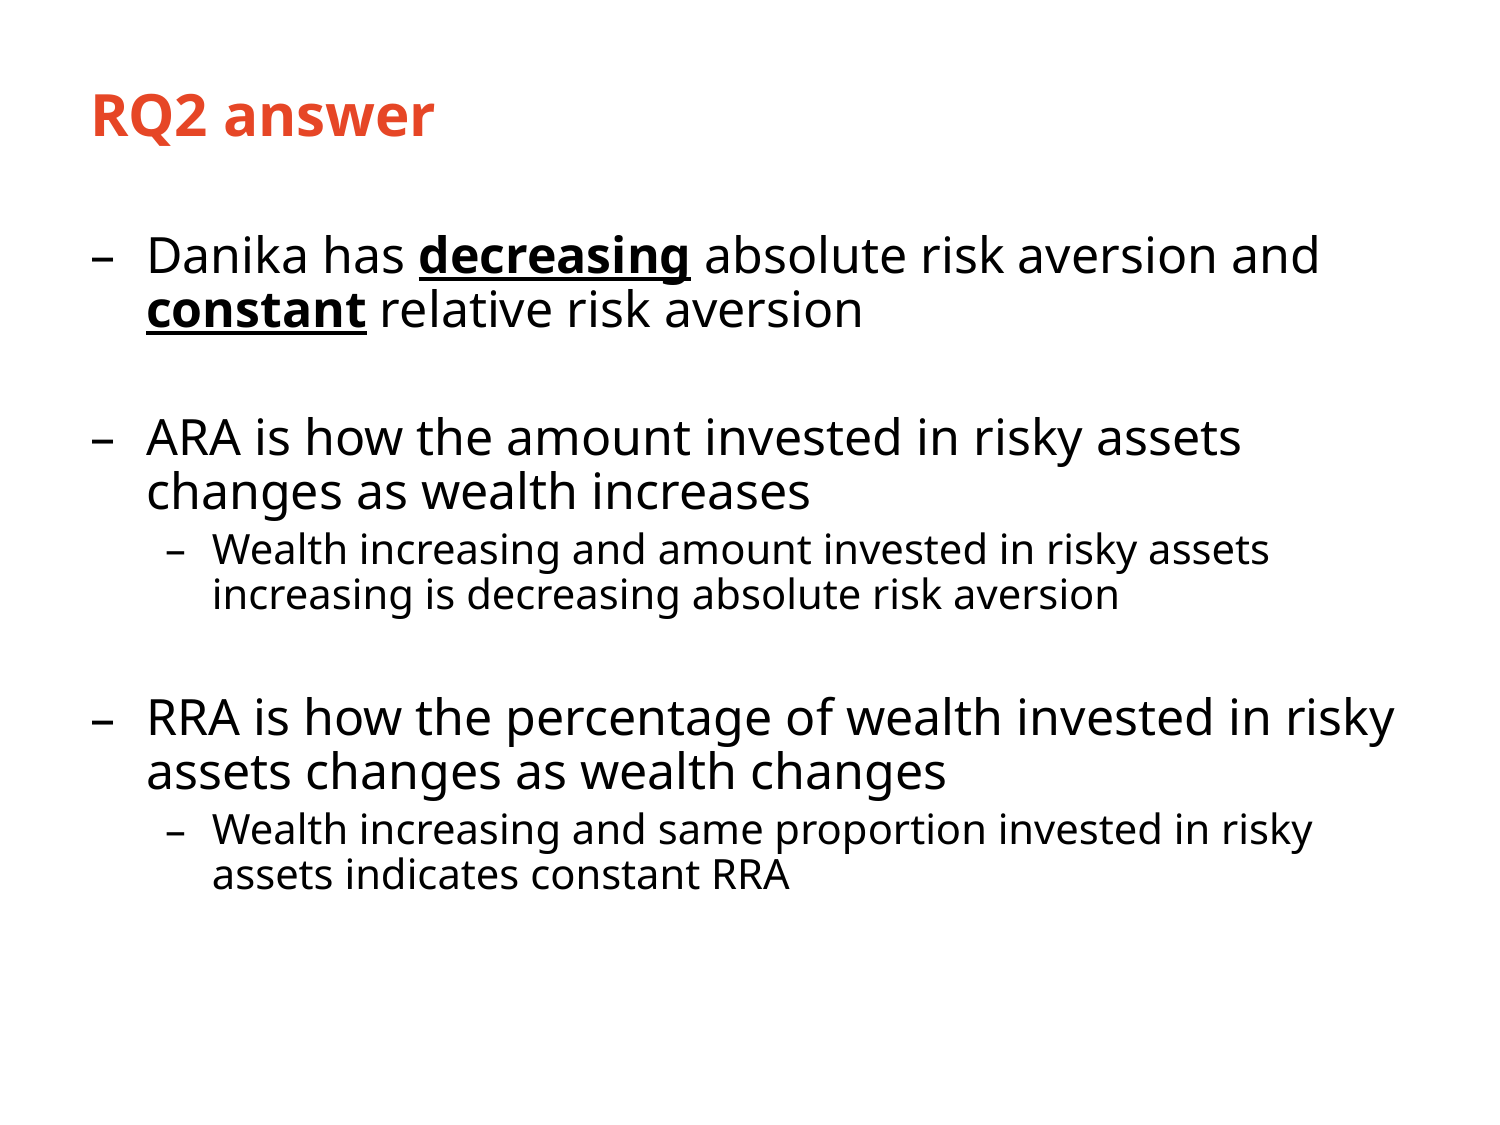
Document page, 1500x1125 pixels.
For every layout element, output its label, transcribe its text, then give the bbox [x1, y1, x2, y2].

title RQ2 answer [75, 19, 1425, 207]
list Danika has decreasing absolute risk aversion and constant relative risk aversion ARA is how the amount invested in risky assets changes as wealth increases Wealth increasing and amount invested in risky assets increasing is decreasing absolute risk aversion RRA is how the percentage of wealth invested in risky assets changes as wealth changes Wealth increasing and same proportion invested in risky assets indicates constant RRA [75, 222, 1425, 1005]
